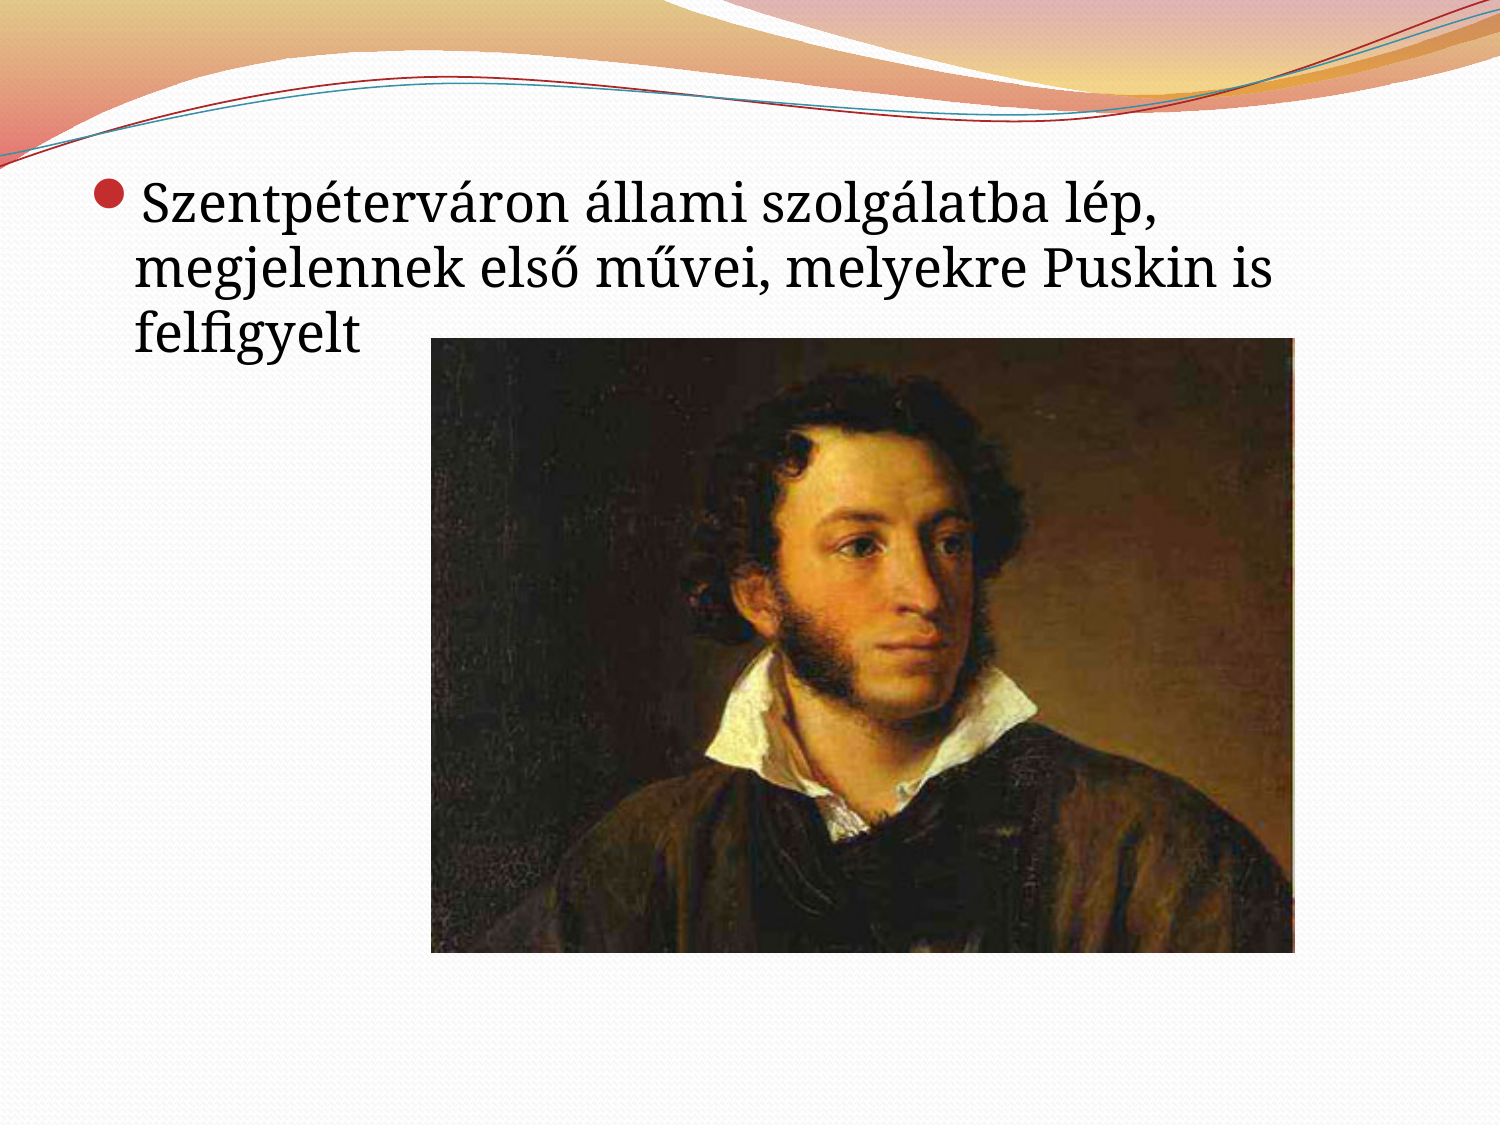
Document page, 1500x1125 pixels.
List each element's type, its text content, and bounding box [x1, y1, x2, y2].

picture [430, 337, 1295, 953]
list Szentpéterváron állami szolgálatba lép, megjelennek első művei, melyekre Puskin is felfigyelt [75, 160, 1425, 1038]
